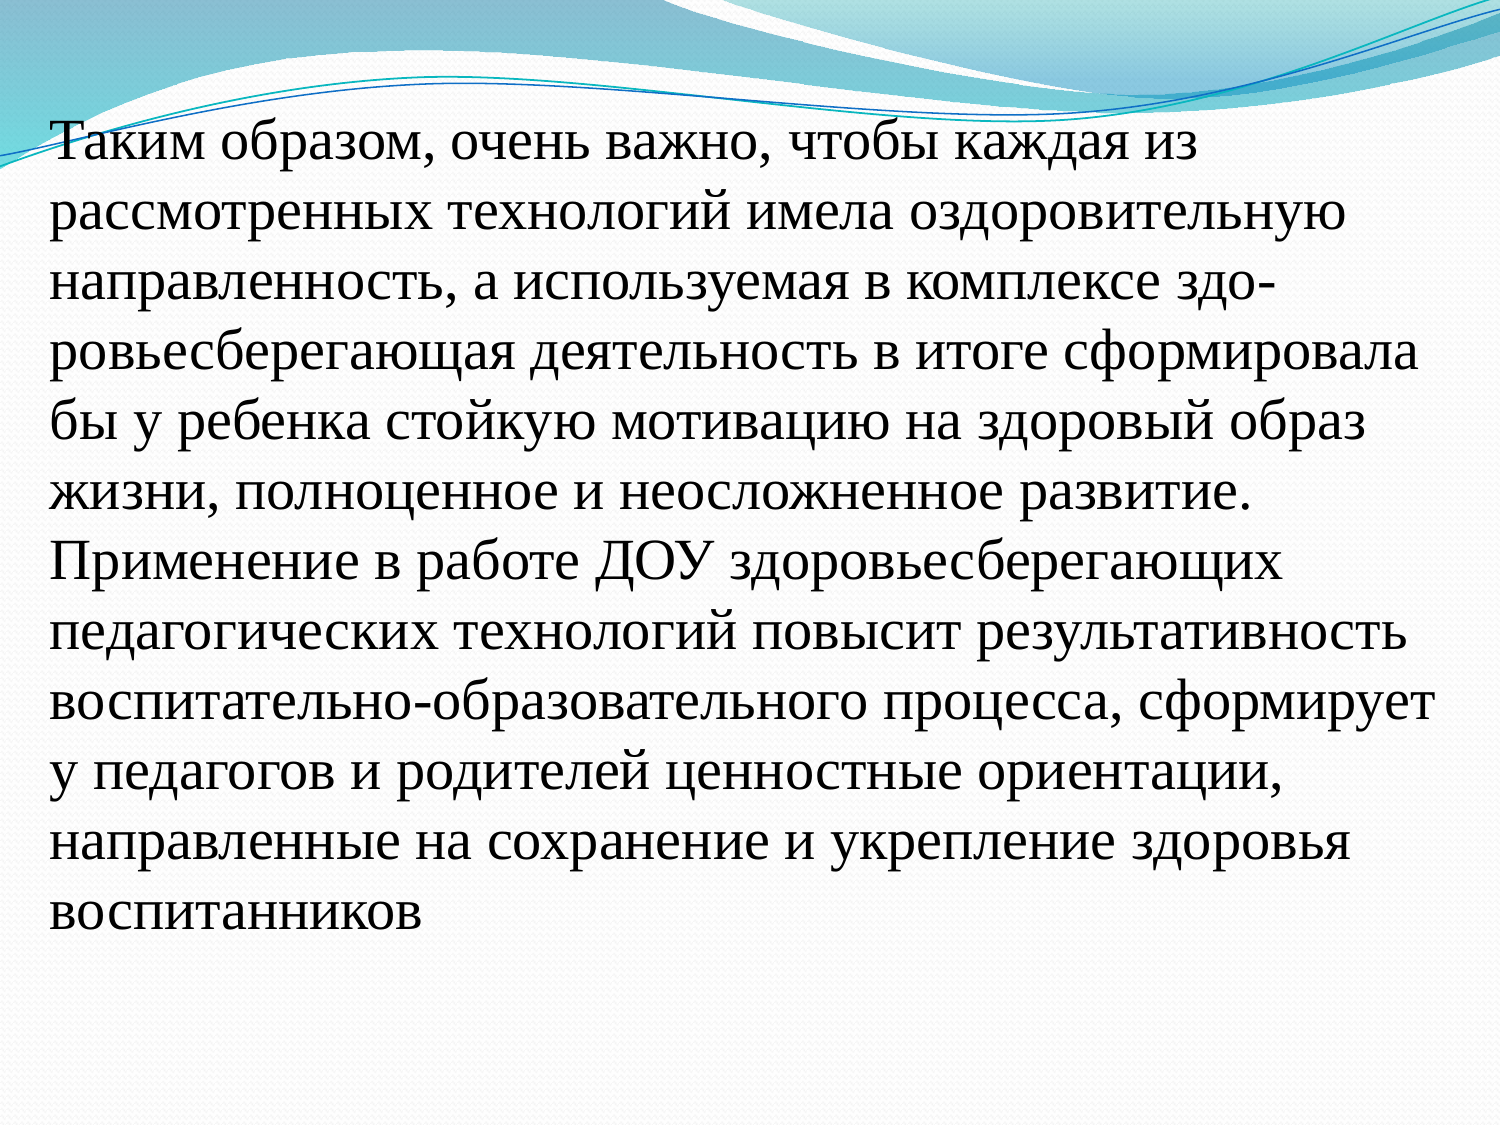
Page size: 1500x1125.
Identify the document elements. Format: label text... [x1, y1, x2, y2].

text_box Таким образом, очень важно, чтобы каждая из рассмотренных технологий имела оздоровительную направленность, а используемая в комплексе здо-ровьесберегающая деятельность в итоге сформировала бы у ребенка стойкую мотивацию на здоровый образ жизни, полноценное и неосложненное развитие. Применение в работе ДОУ здоровьесберегающих педагогических технологий повысит результативность воспитательно-образовательного процесса, сформирует у педагогов и родителей ценностные ориентации, направленные на сохранение и укрепление здоровья воспитанников [35, 93, 1477, 1028]
